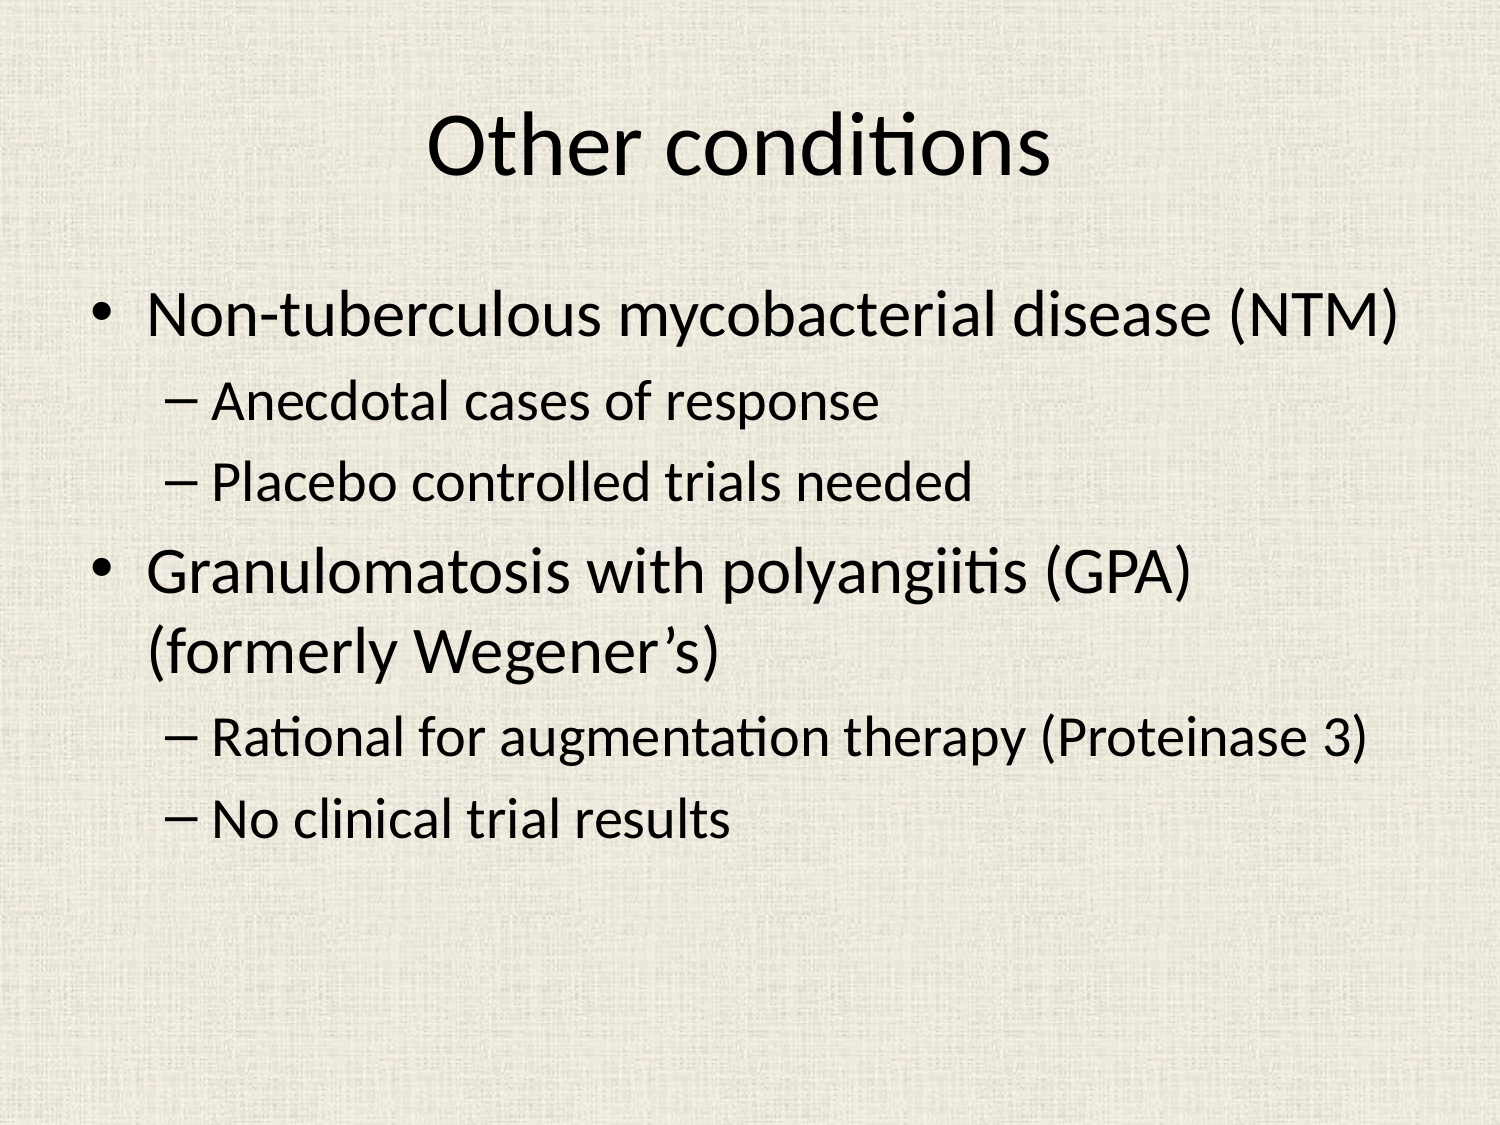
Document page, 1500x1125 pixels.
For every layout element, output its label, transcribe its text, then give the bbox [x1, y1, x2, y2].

list Non-tuberculous mycobacterial disease (NTM) Anecdotal cases of response Placebo controlled trials needed Granulomatosis with polyangiitis (GPA) (formerly Wegener’s) Rational for augmentation therapy (Proteinase 3) No clinical trial results [75, 262, 1425, 1005]
title Other conditions [75, 45, 1425, 233]
